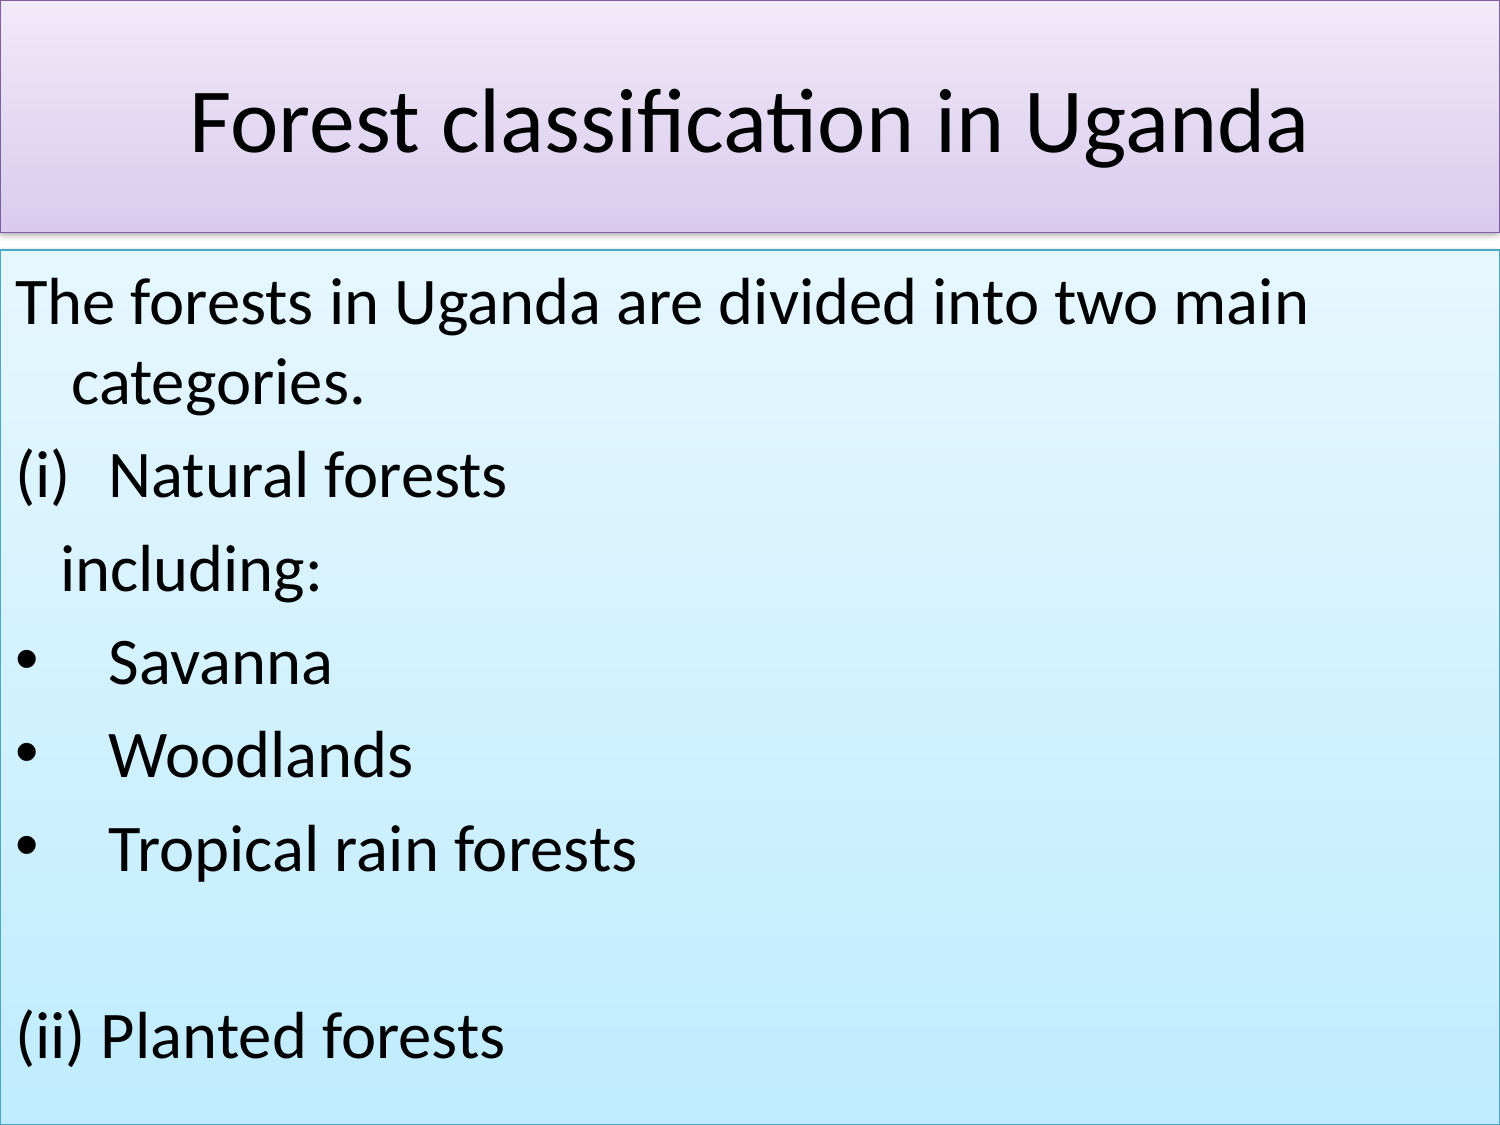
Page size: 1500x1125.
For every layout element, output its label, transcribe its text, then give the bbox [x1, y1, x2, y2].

list The forests in Uganda are divided into two main categories. Natural forests including: Savanna Woodlands Tropical rain forests (ii) Planted forests [0, 249, 1500, 1125]
title Forest classification in Uganda [0, 0, 1500, 233]
